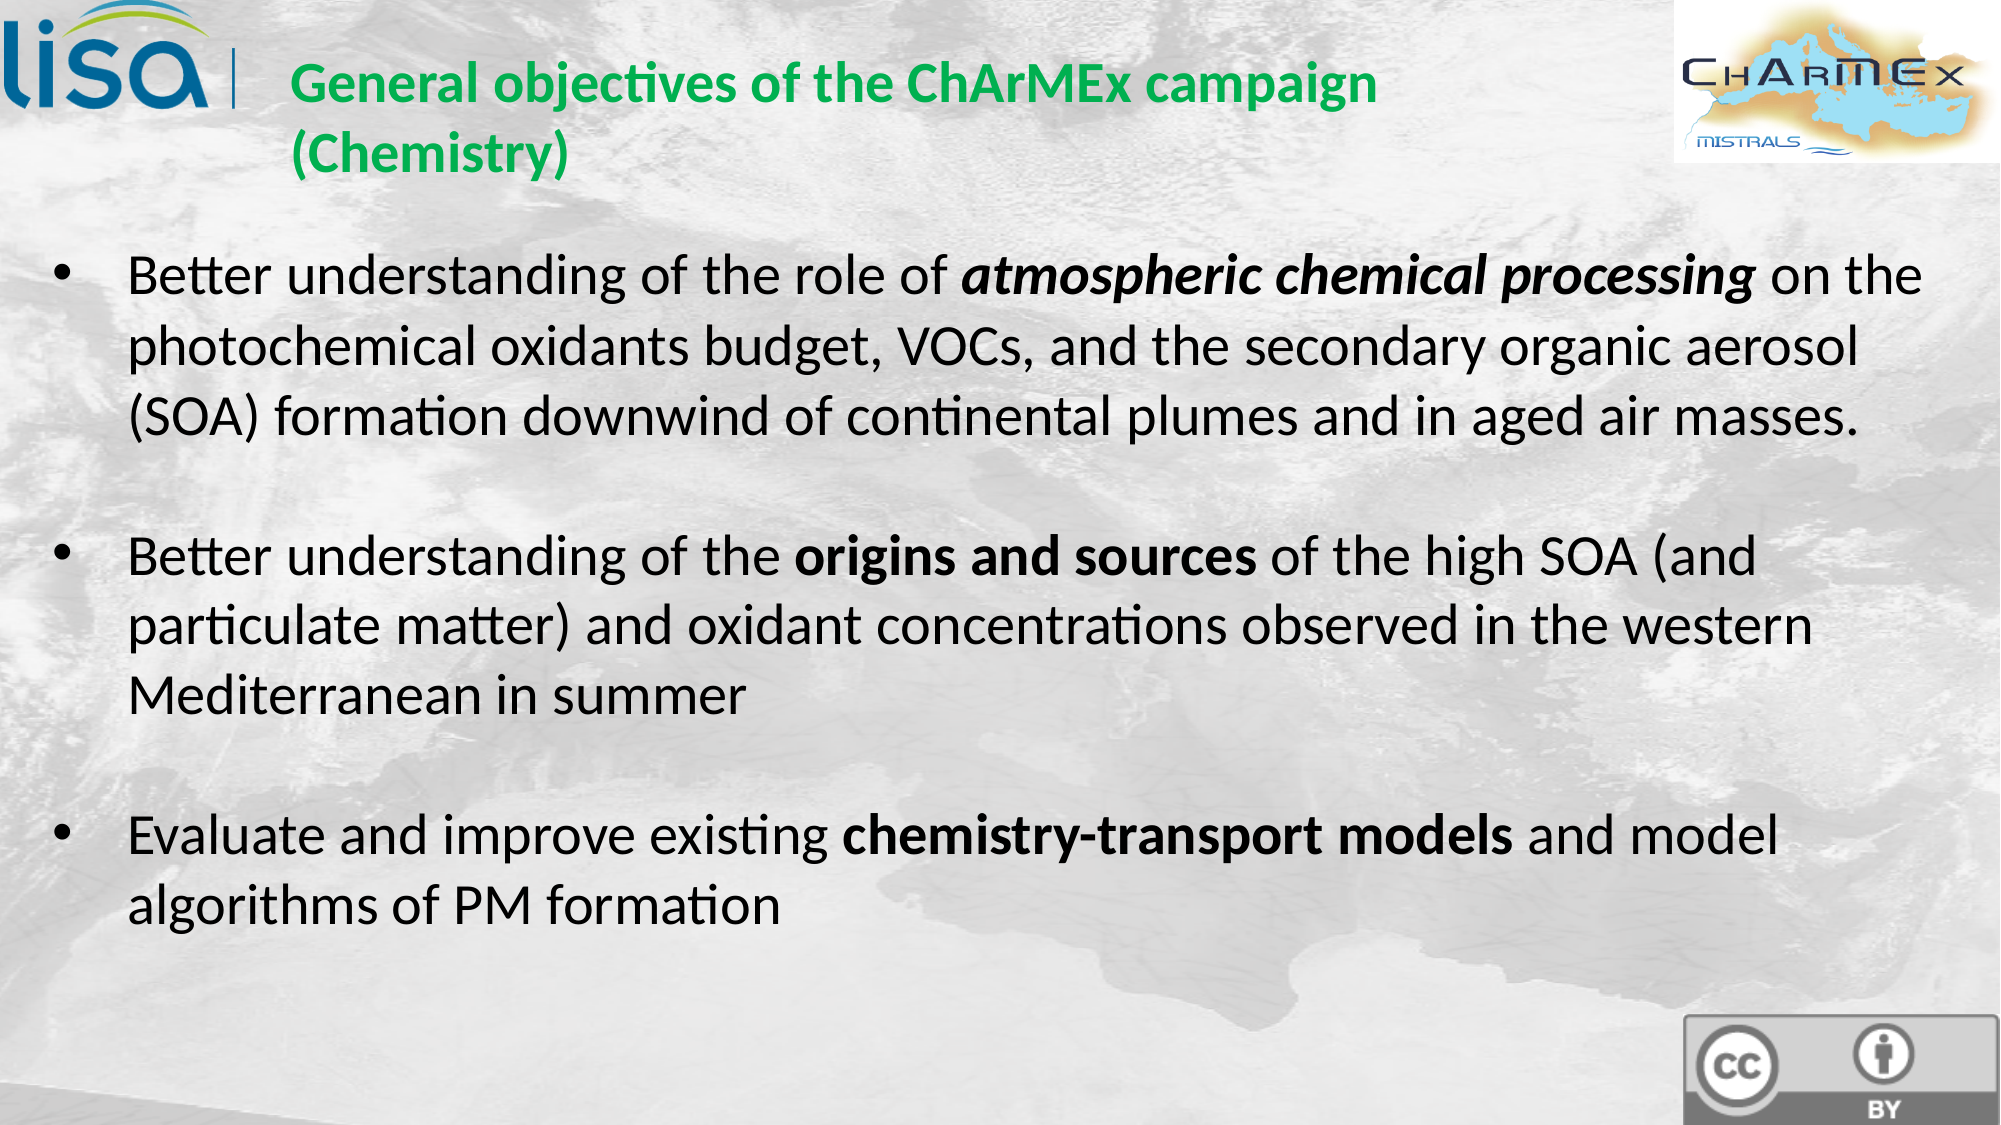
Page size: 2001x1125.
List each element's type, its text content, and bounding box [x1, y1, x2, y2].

text_box General objectives of the ChArMEx campaign (Chemistry) [275, 37, 1615, 192]
picture [4, 0, 250, 115]
text_box Better understanding of the role of atmospheric chemical processing on the photochemical oxidants budget, VOCs, and the secondary organic aerosol (SOA) formation downwind of continental plumes and in aged air masses. Better understanding of the origins and sources of the high SOA (and particulate matter) and oxidant concentrations observed in the western Mediterranean in summer Evaluate and improve existing chemistry-transport models and model algorithms of PM formation [37, 229, 1981, 944]
picture [1674, 0, 2000, 163]
